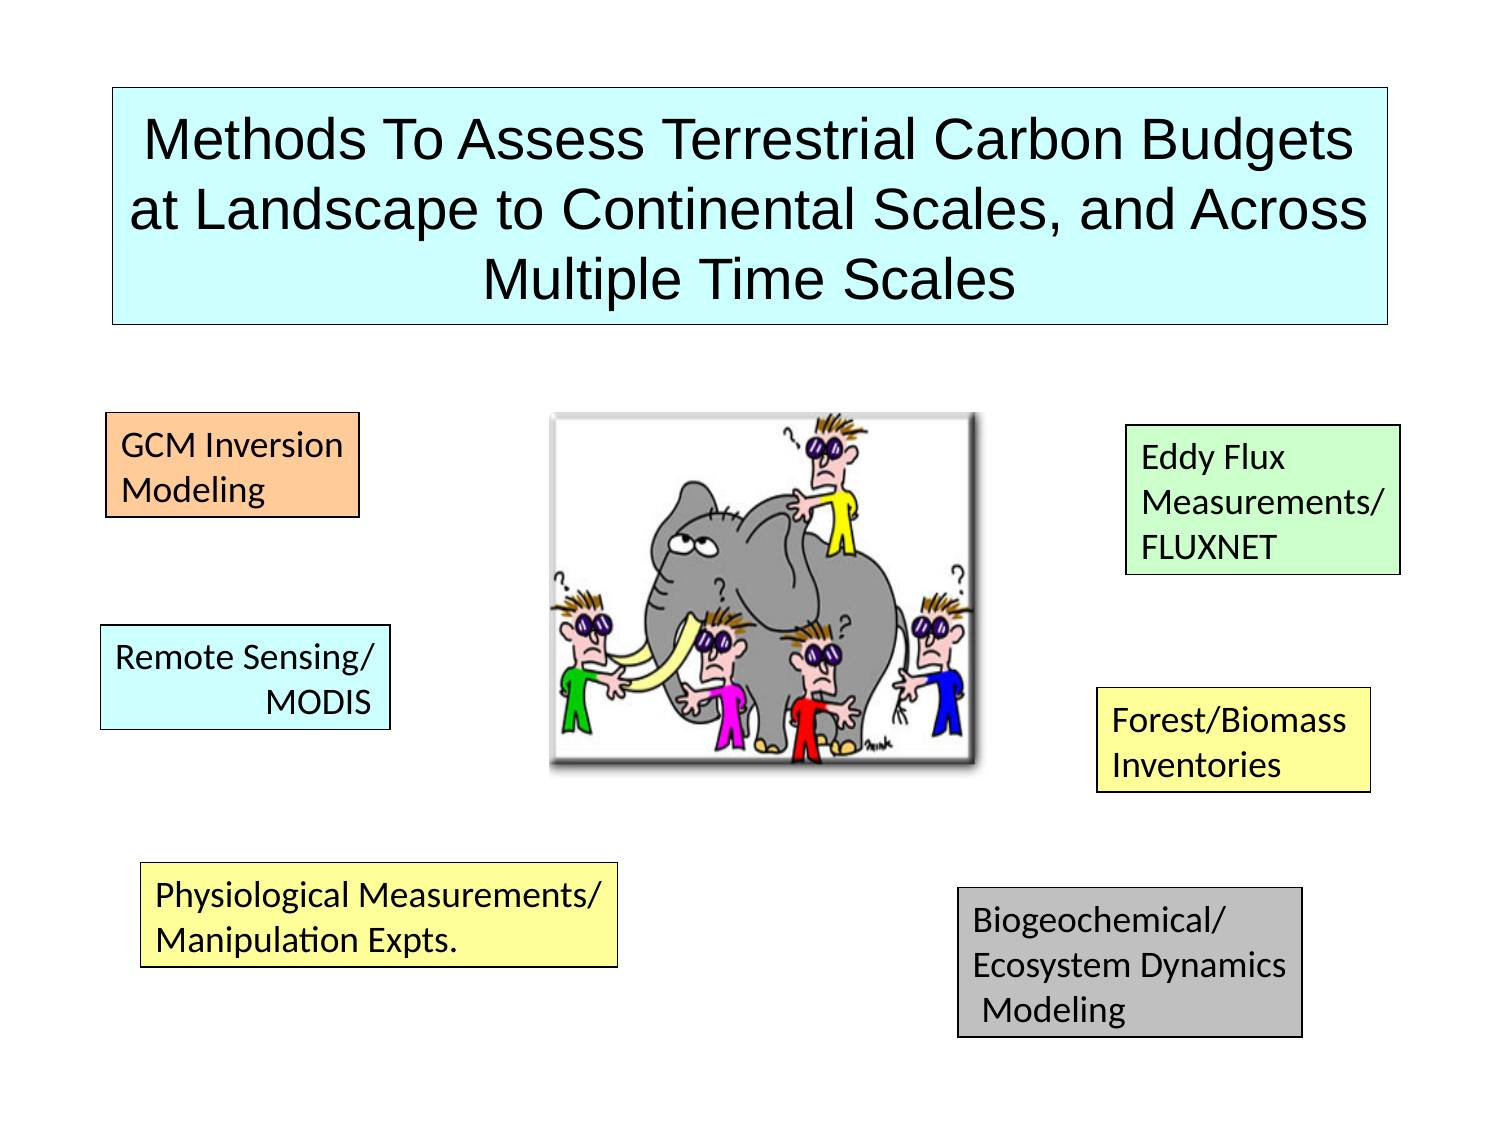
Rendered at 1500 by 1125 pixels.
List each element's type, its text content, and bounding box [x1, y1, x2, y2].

text_box Forest/Biomass Inventories [1097, 687, 1371, 793]
picture [549, 412, 988, 779]
text_box Physiological Measurements/ Manipulation Expts. [140, 862, 618, 968]
title Methods To Assess Terrestrial Carbon Budgets at Landscape to Continental Scales, and Across Multiple Time Scales [112, 87, 1388, 325]
text_box Eddy Flux Measurements/ FLUXNET [1126, 424, 1401, 575]
text_box Remote Sensing/ MODIS [100, 624, 391, 730]
text_box GCM Inversion Modeling [106, 412, 360, 518]
text_box Biogeochemical/ Ecosystem Dynamics Modeling [957, 887, 1302, 1038]
